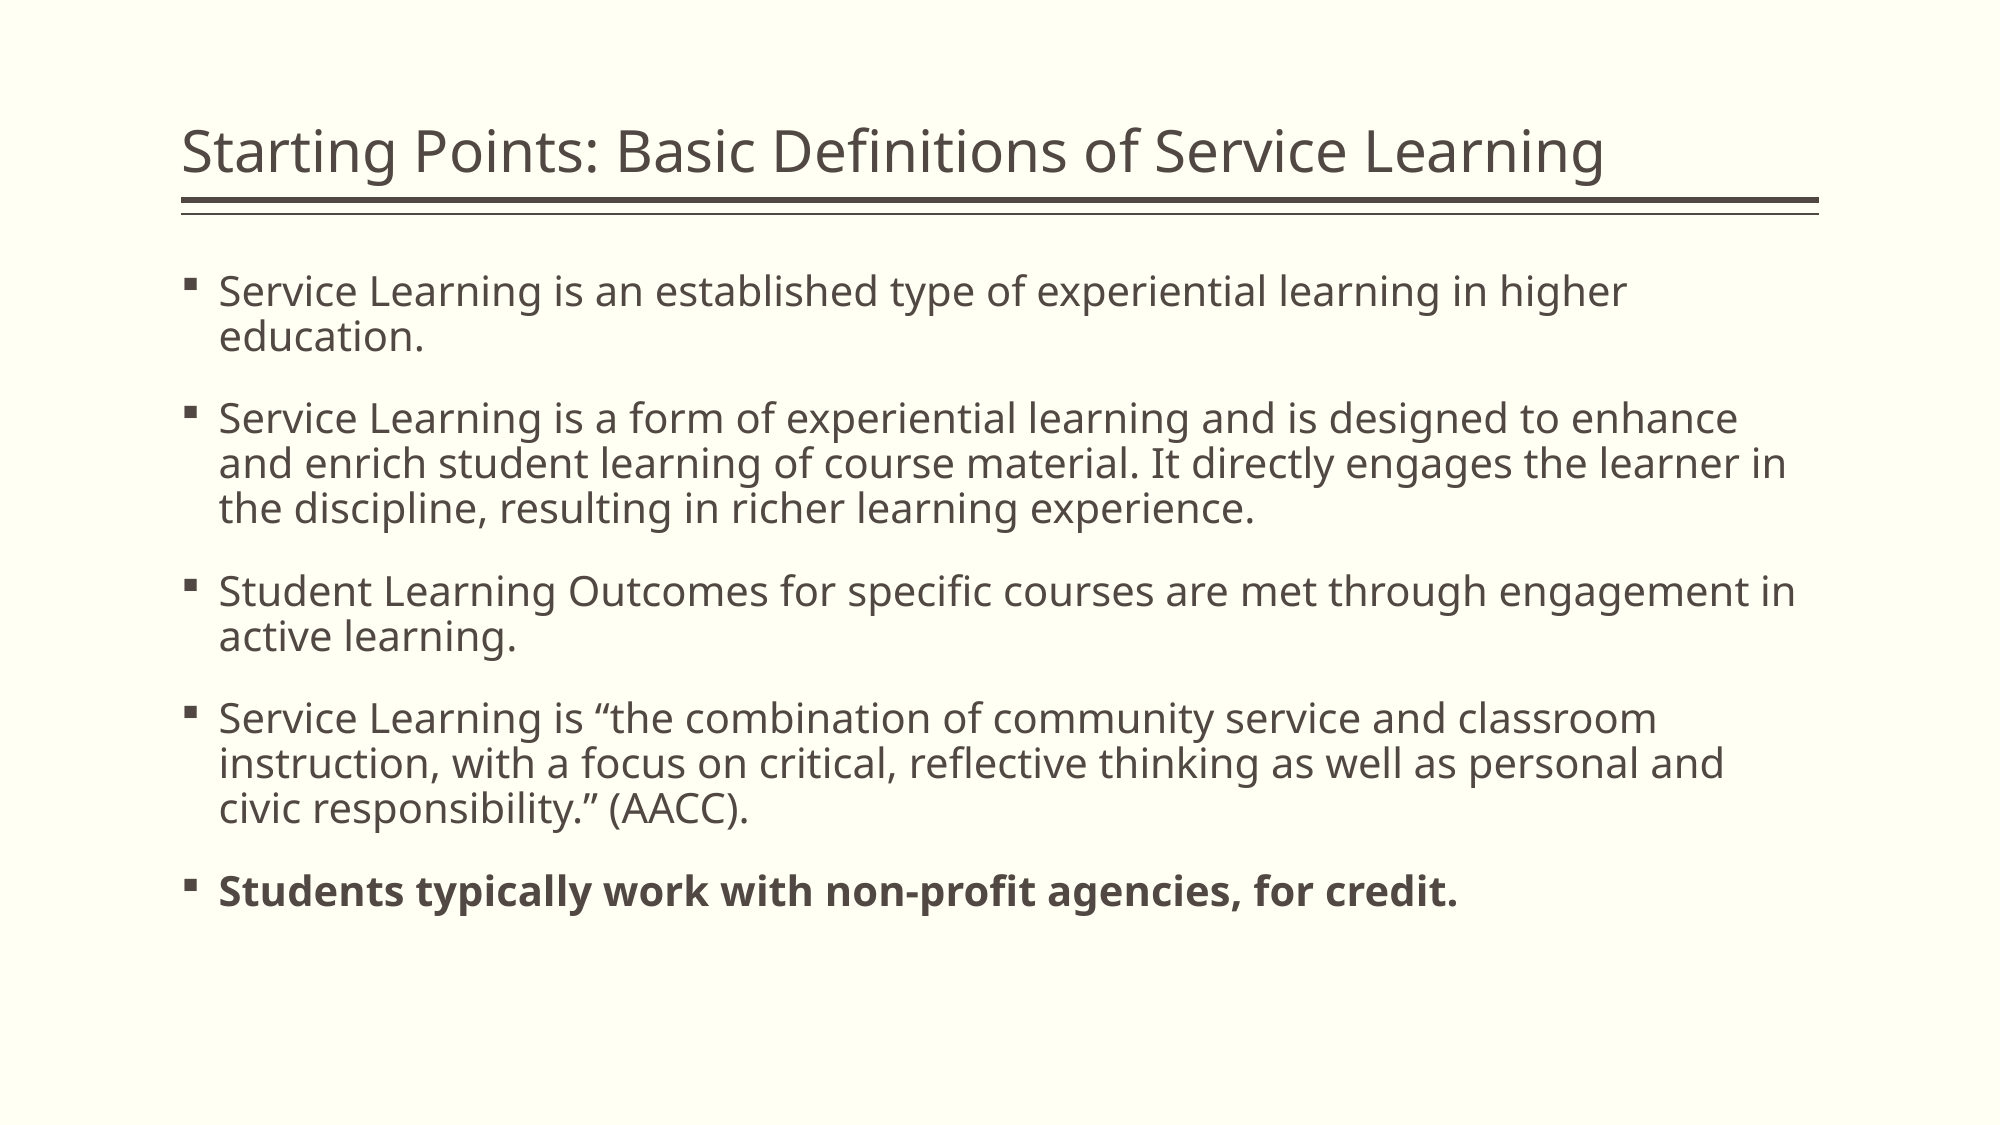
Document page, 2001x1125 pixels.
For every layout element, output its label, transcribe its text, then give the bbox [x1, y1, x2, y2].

title Starting Points: Basic Definitions of Service Learning [181, 12, 1819, 193]
list Service Learning is an established type of experiential learning in higher education. Service Learning is a form of experiential learning and is designed to enhance and enrich student learning of course material. It directly engages the learner in the discipline, resulting in richer learning experience. Student Learning Outcomes for specific courses are met through engagement in active learning. Service Learning is “the combination of community service and classroom instruction, with a focus on critical, reflective thinking as well as personal and civic responsibility.” (AACC). Students typically work with non-profit agencies, for credit. [181, 262, 1819, 1013]
